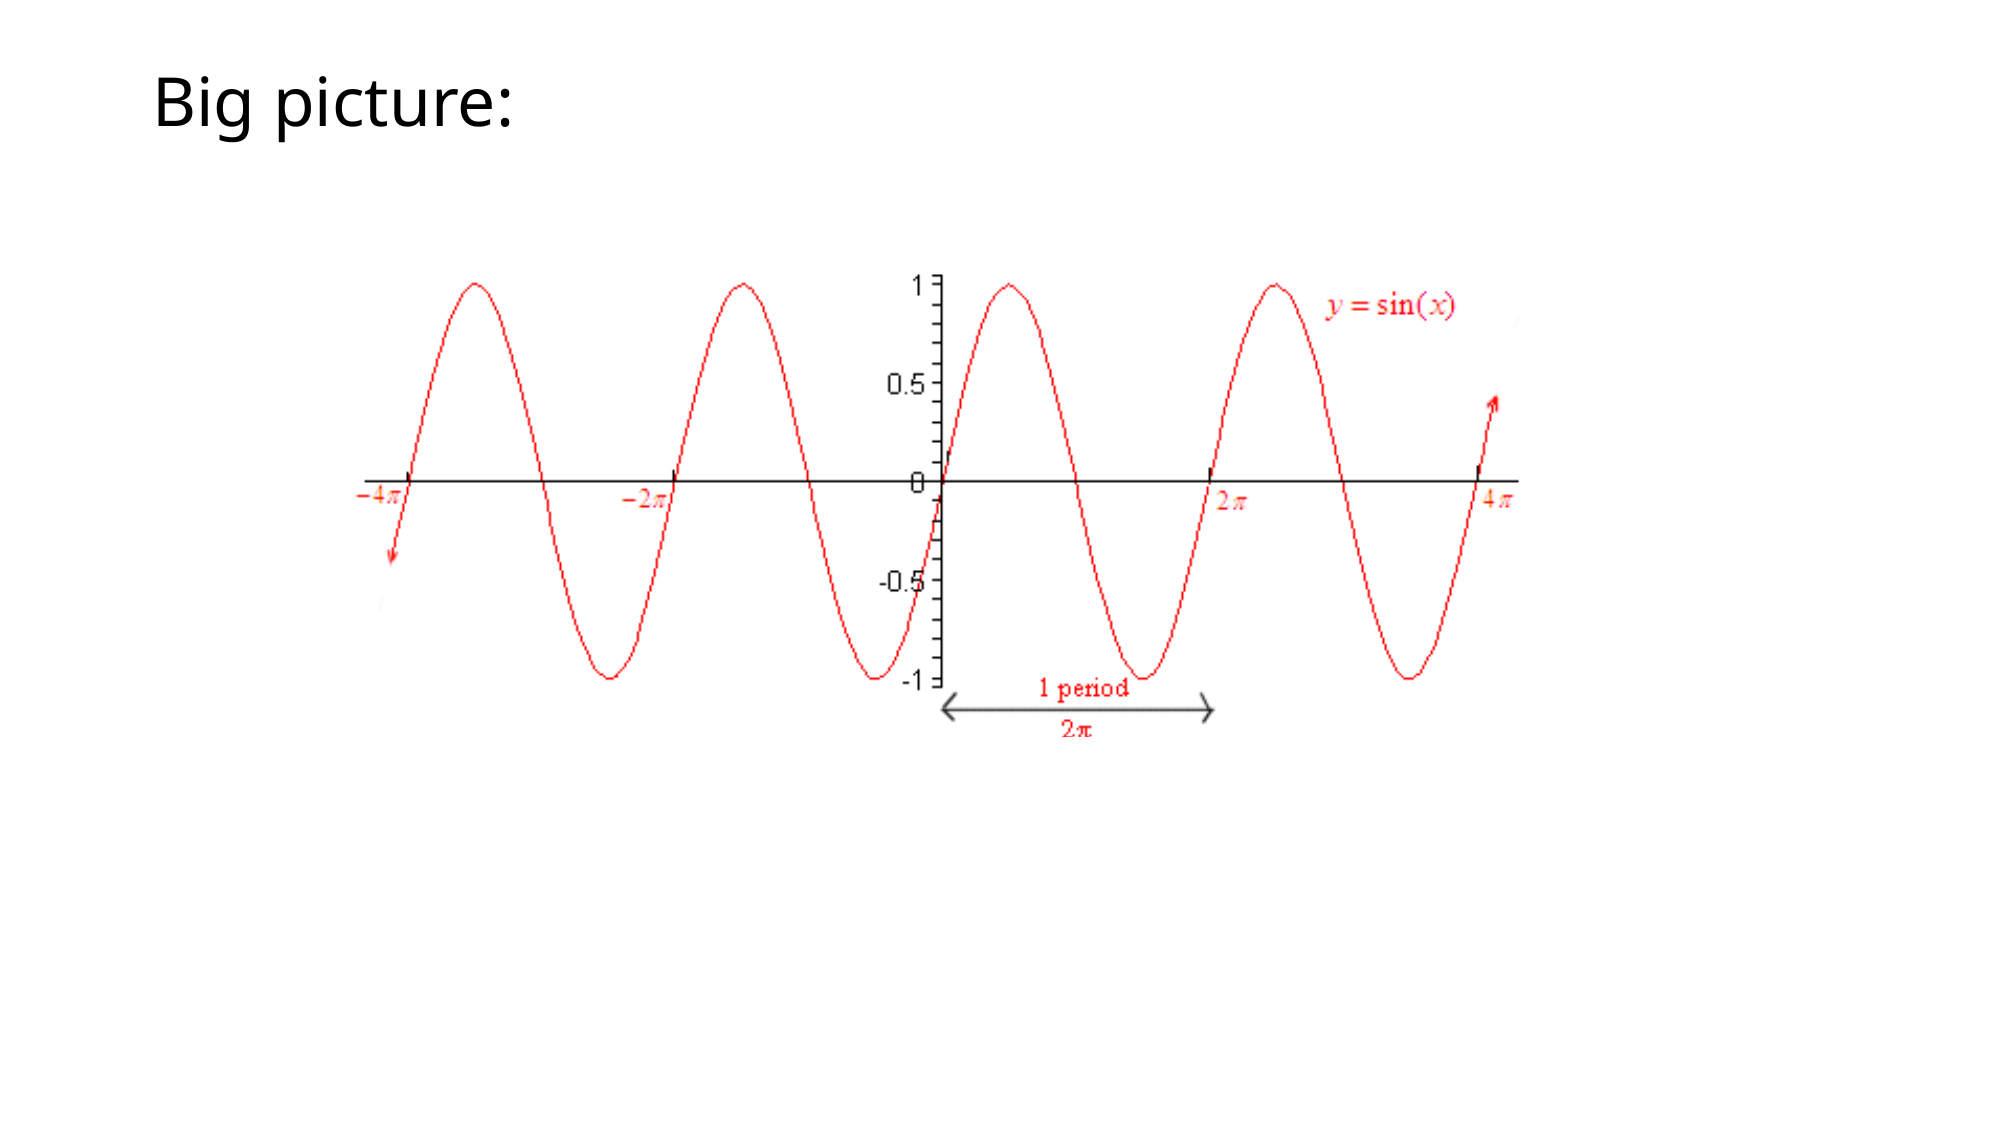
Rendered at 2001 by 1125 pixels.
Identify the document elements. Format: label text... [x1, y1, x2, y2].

title Big picture: [137, 59, 1863, 149]
picture [317, 231, 1559, 737]
